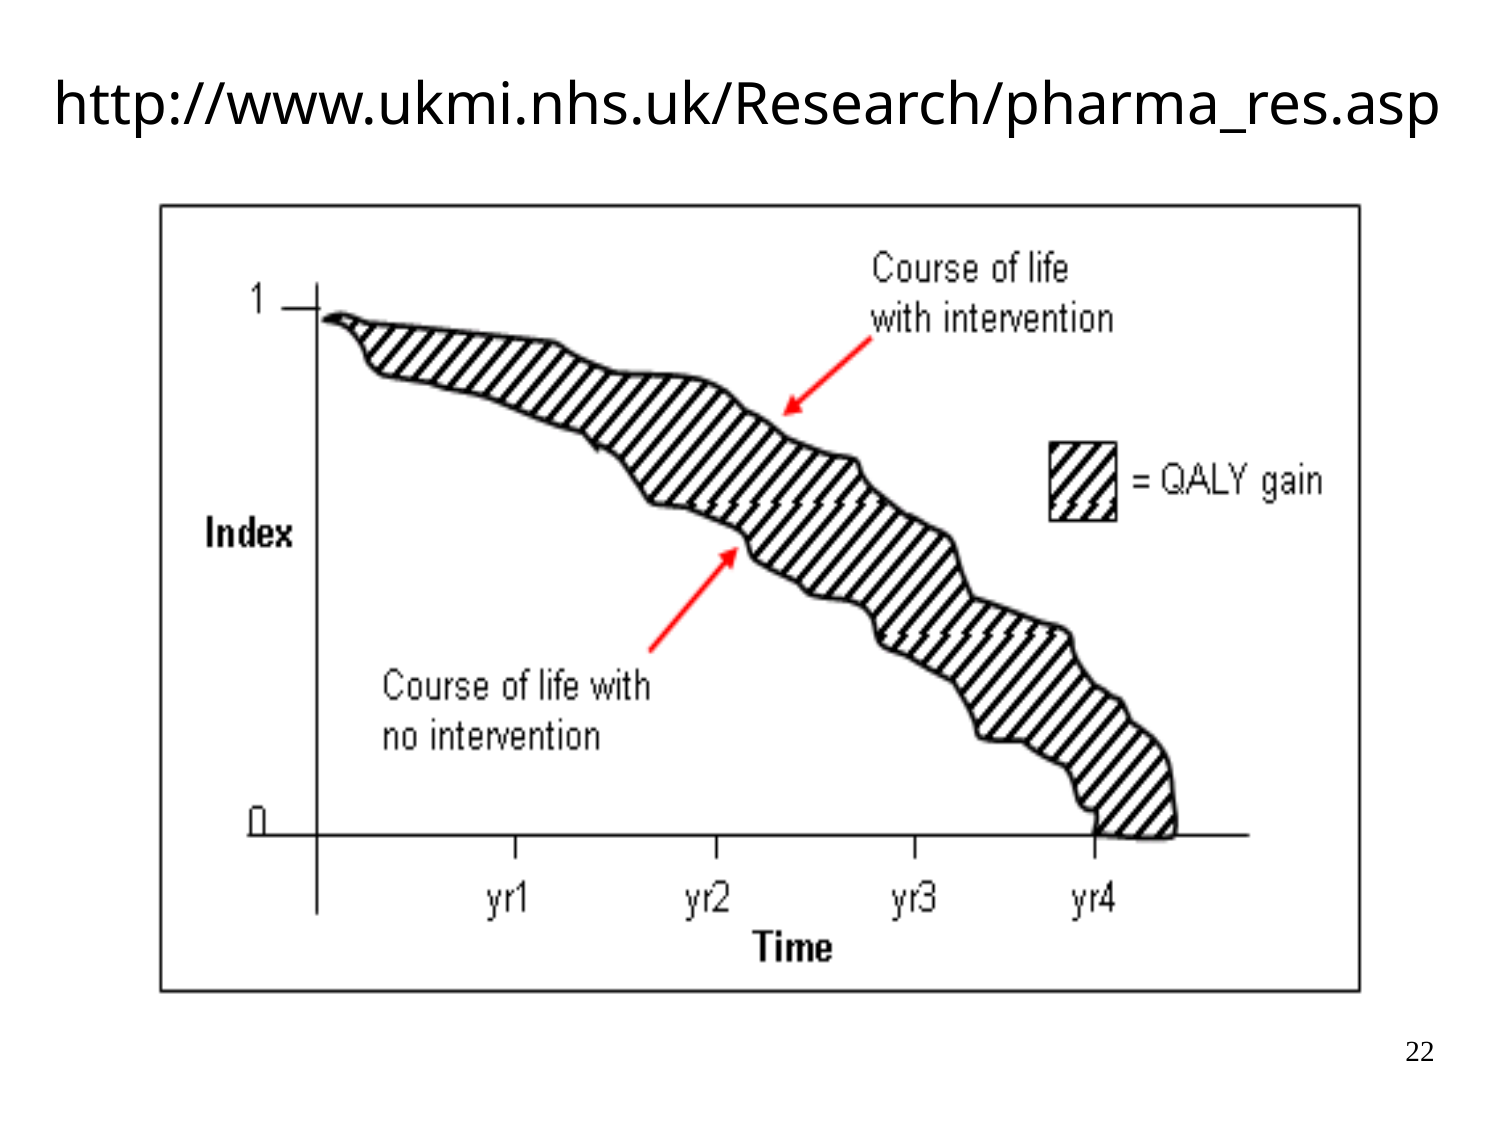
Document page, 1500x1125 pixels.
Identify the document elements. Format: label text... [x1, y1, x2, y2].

picture [155, 199, 1367, 1001]
slide_number 22 [1209, 1024, 1451, 1103]
text_box http://www.ukmi.nhs.uk/Research/pharma_res.asp [0, 62, 1498, 140]
